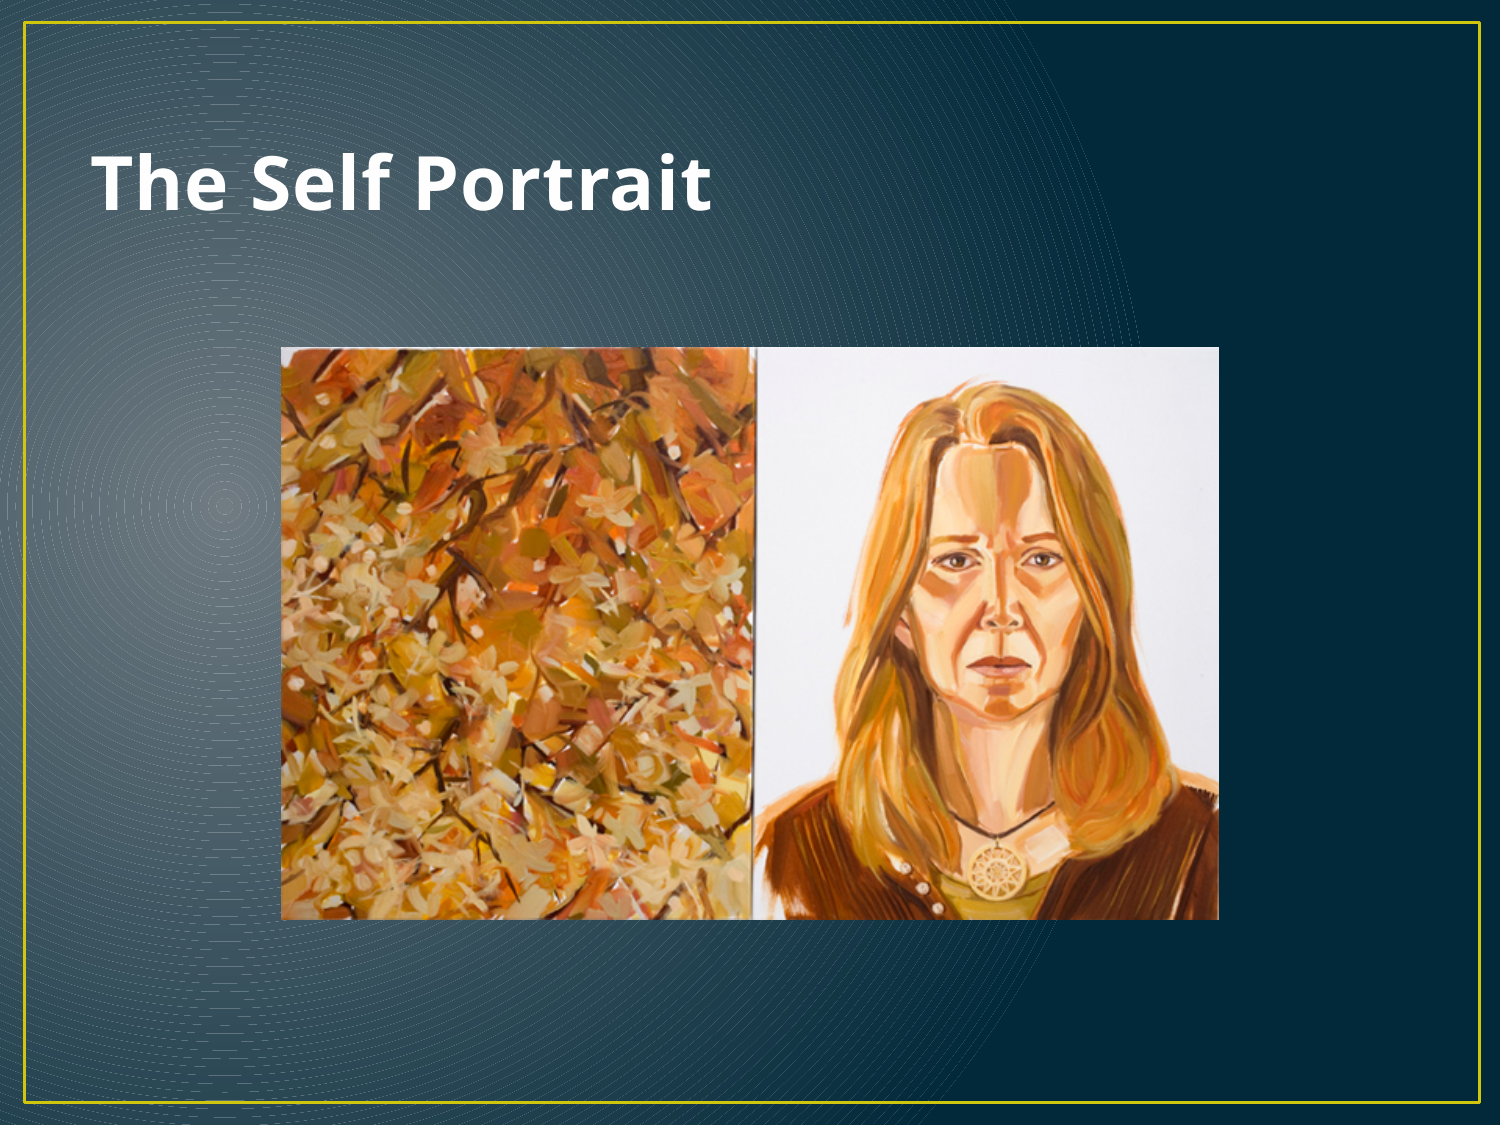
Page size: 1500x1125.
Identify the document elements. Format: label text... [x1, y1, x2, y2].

title The Self Portrait [75, 45, 1425, 233]
picture [1013, 925, 1025, 934]
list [281, 347, 1219, 920]
picture [1106, 341, 1114, 347]
